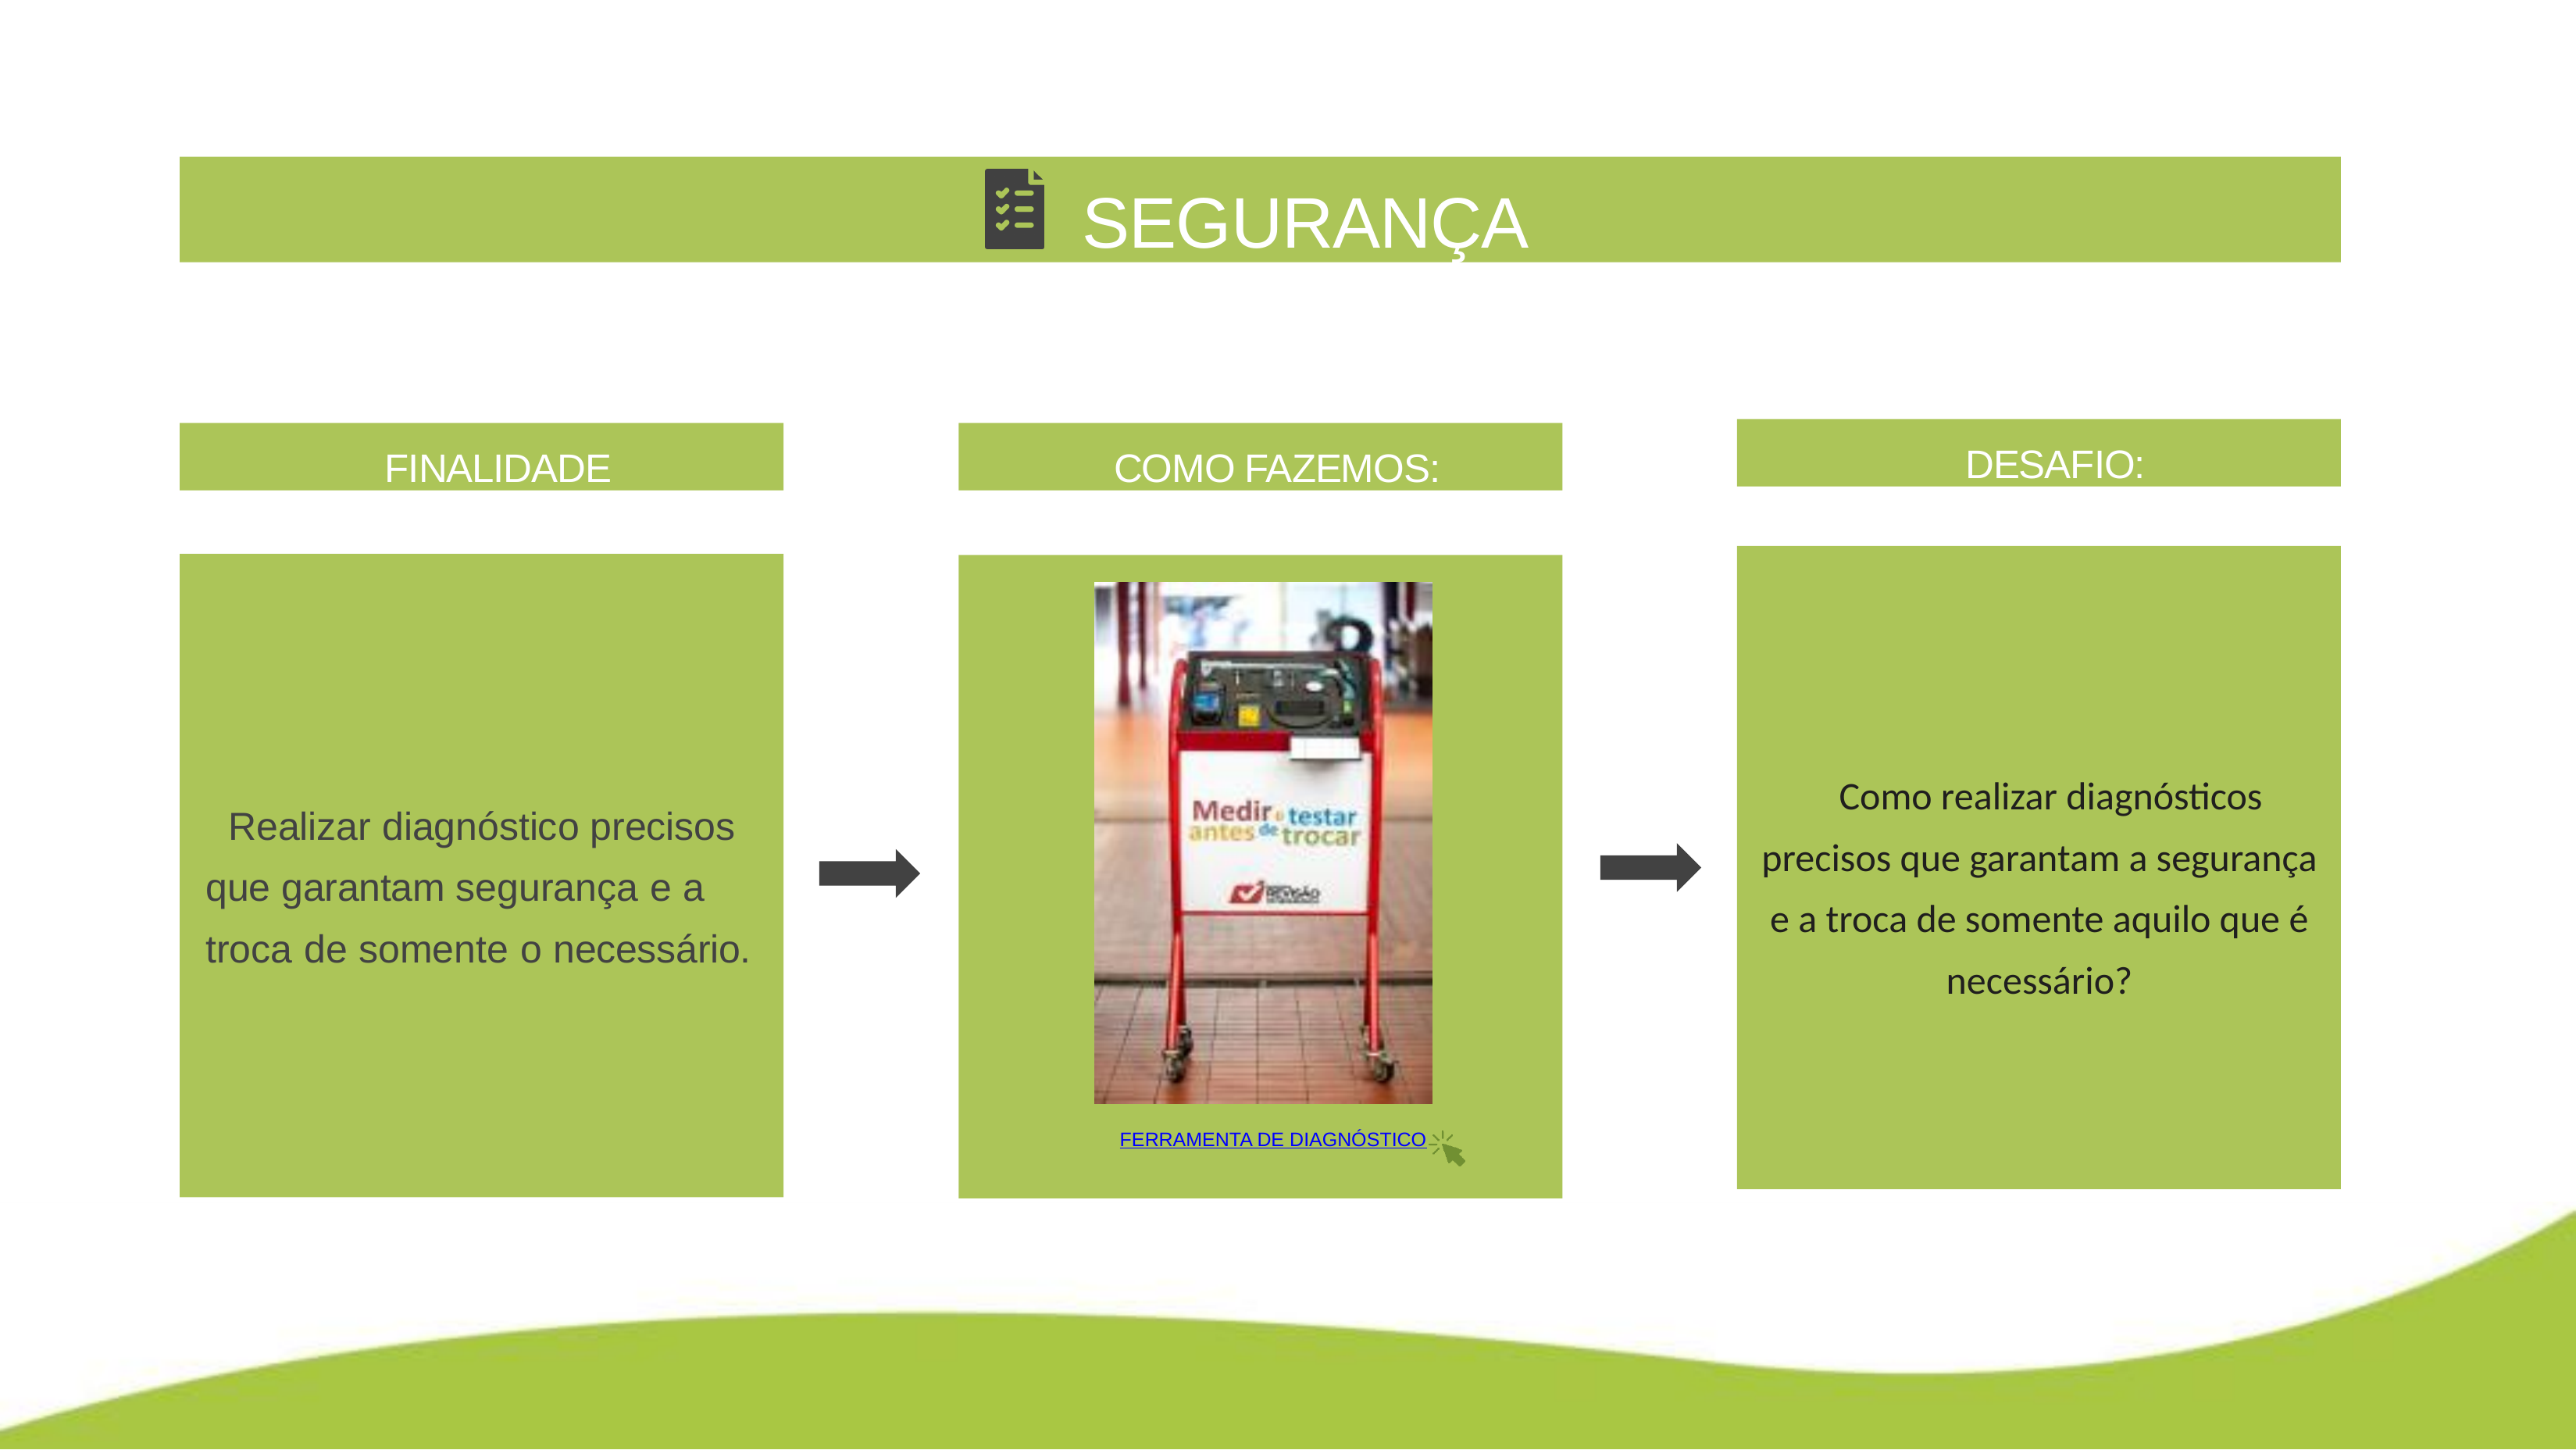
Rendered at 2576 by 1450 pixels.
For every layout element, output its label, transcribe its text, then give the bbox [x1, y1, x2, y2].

text_box [957, 553, 1564, 1199]
text_box [178, 552, 785, 1198]
text_box SEGURANÇA [180, 156, 2341, 262]
picture [1429, 1130, 1465, 1167]
picture [1094, 582, 1432, 1105]
picture [0, 1202, 2576, 1450]
text_box FERRAMENTA DE DIAGNÓSTICO [1014, 1120, 1532, 1156]
text_box COMO FAZEMOS: [958, 423, 1563, 491]
text_box [817, 847, 922, 900]
text_box [1598, 841, 1704, 894]
text_box Realizar diagnóstico precisos que garantam segurança e a troca de somente o necessário. [204, 784, 759, 971]
picture [985, 168, 1044, 249]
text_box Como realizar diagnósticos precisos que garantam a segurança e a troca de somente aquilo que é necessário? [1754, 754, 2324, 1002]
text_box [1736, 545, 2342, 1191]
text_box FINALIDADE [180, 423, 784, 491]
text_box DESAFIO: [1736, 419, 2341, 487]
